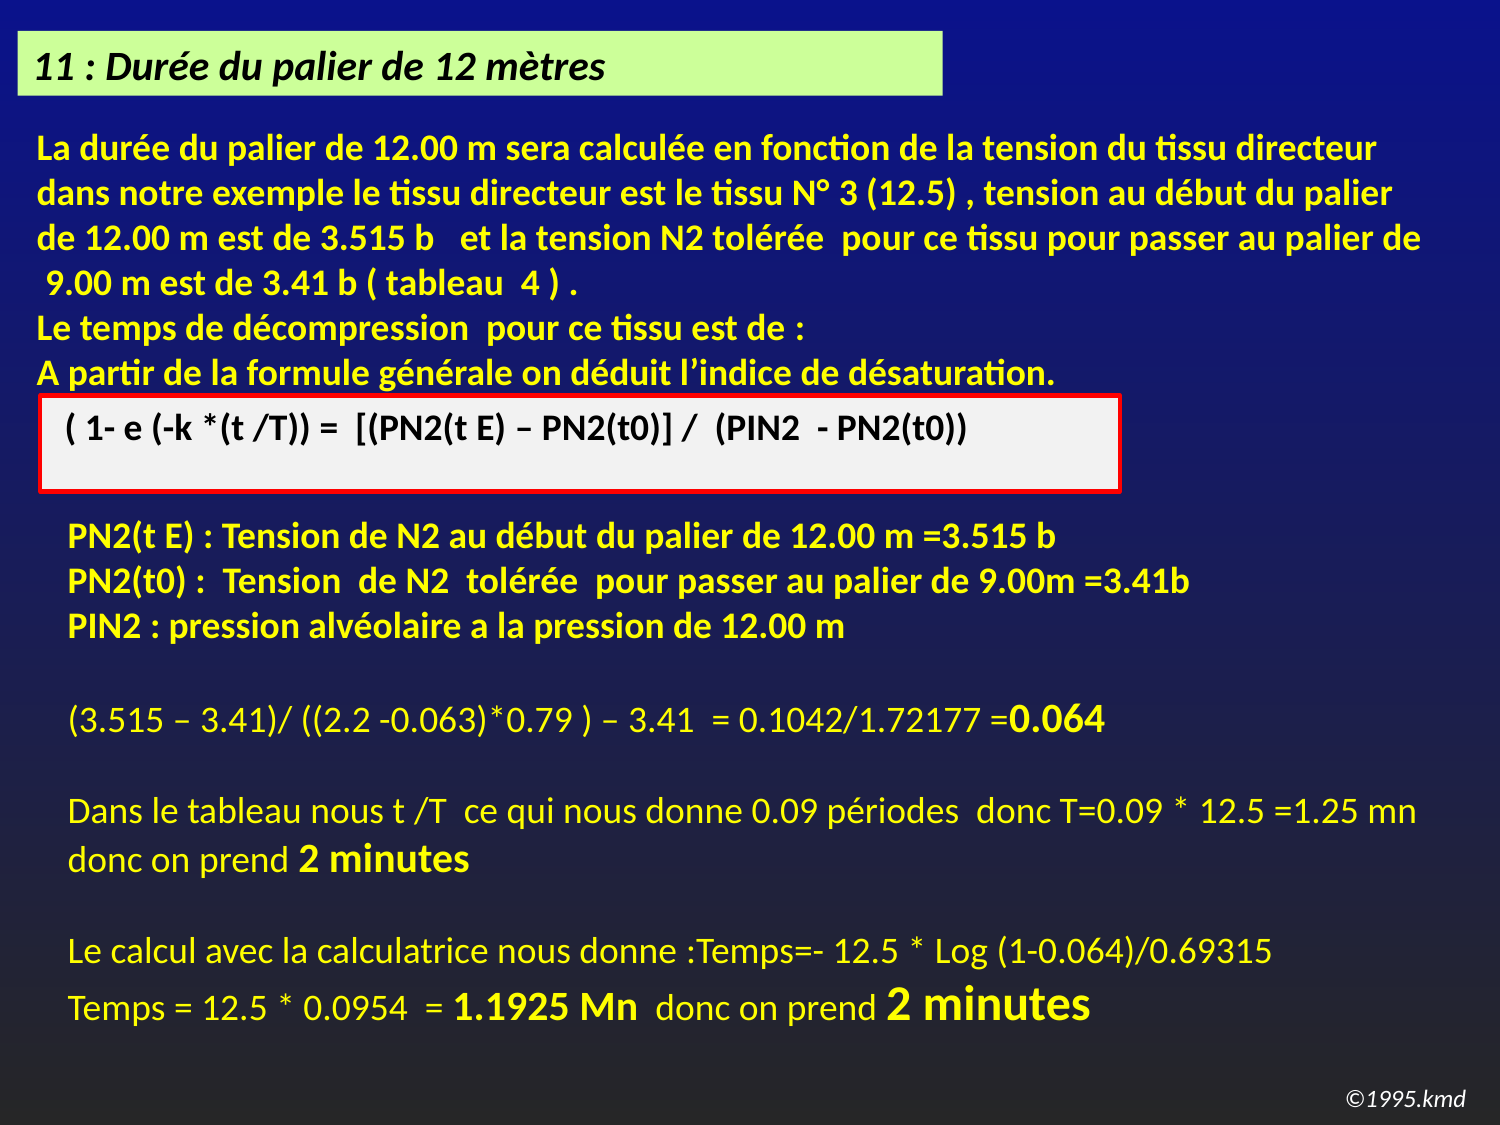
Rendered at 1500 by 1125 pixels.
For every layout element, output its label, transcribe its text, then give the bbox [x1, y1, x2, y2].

text_box La durée du palier de 12.00 m sera calculée en fonction de la tension du tissu directeur dans notre exemple le tissu directeur est le tissu N° 3 (12.5) , tension au début du palier de 12.00 m est de 3.515 b et la tension N2 tolérée pour ce tissu pour passer au palier de 9.00 m est de 3.41 b ( tableau 4 ) . Le temps de décompression pour ce tissu est de : A partir de la formule générale on déduit l’indice de désaturation. [21, 115, 1440, 446]
text_box PN2(t E) : Tension de N2 au début du palier de 12.00 m =3.515 b PN2(t0) : Tension de N2 tolérée pour passer au palier de 9.00m =3.41b PIN2 : pression alvéolaire a la pression de 12.00 m (3.515 – 3.41)/ ((2.2 -0.063)*0.79 ) – 3.41 = 0.1042/1.72177 =0.064 Dans le tableau nous t /T ce qui nous donne 0.09 périodes donc T=0.09 * 12.5 =1.25 mn donc on prend 2 minutes Le calcul avec la calculatrice nous donne :Temps=- 12.5 * Log (1-0.064)/0.69315 Temps = 12.5 * 0.0954 = 1.1925 Mn donc on prend 2 minutes [53, 503, 1440, 1039]
text_box 11 : Durée du palier de 12 mètres [17, 30, 943, 96]
text_box ( 1- e (-k *(t /T)) = [(PN2(t E) – PN2(t0)] / (PIN2 - PN2(t0)) [41, 395, 1102, 456]
text_box ©1995.kmd [1329, 1074, 1482, 1120]
text_box [38, 446, 1122, 494]
